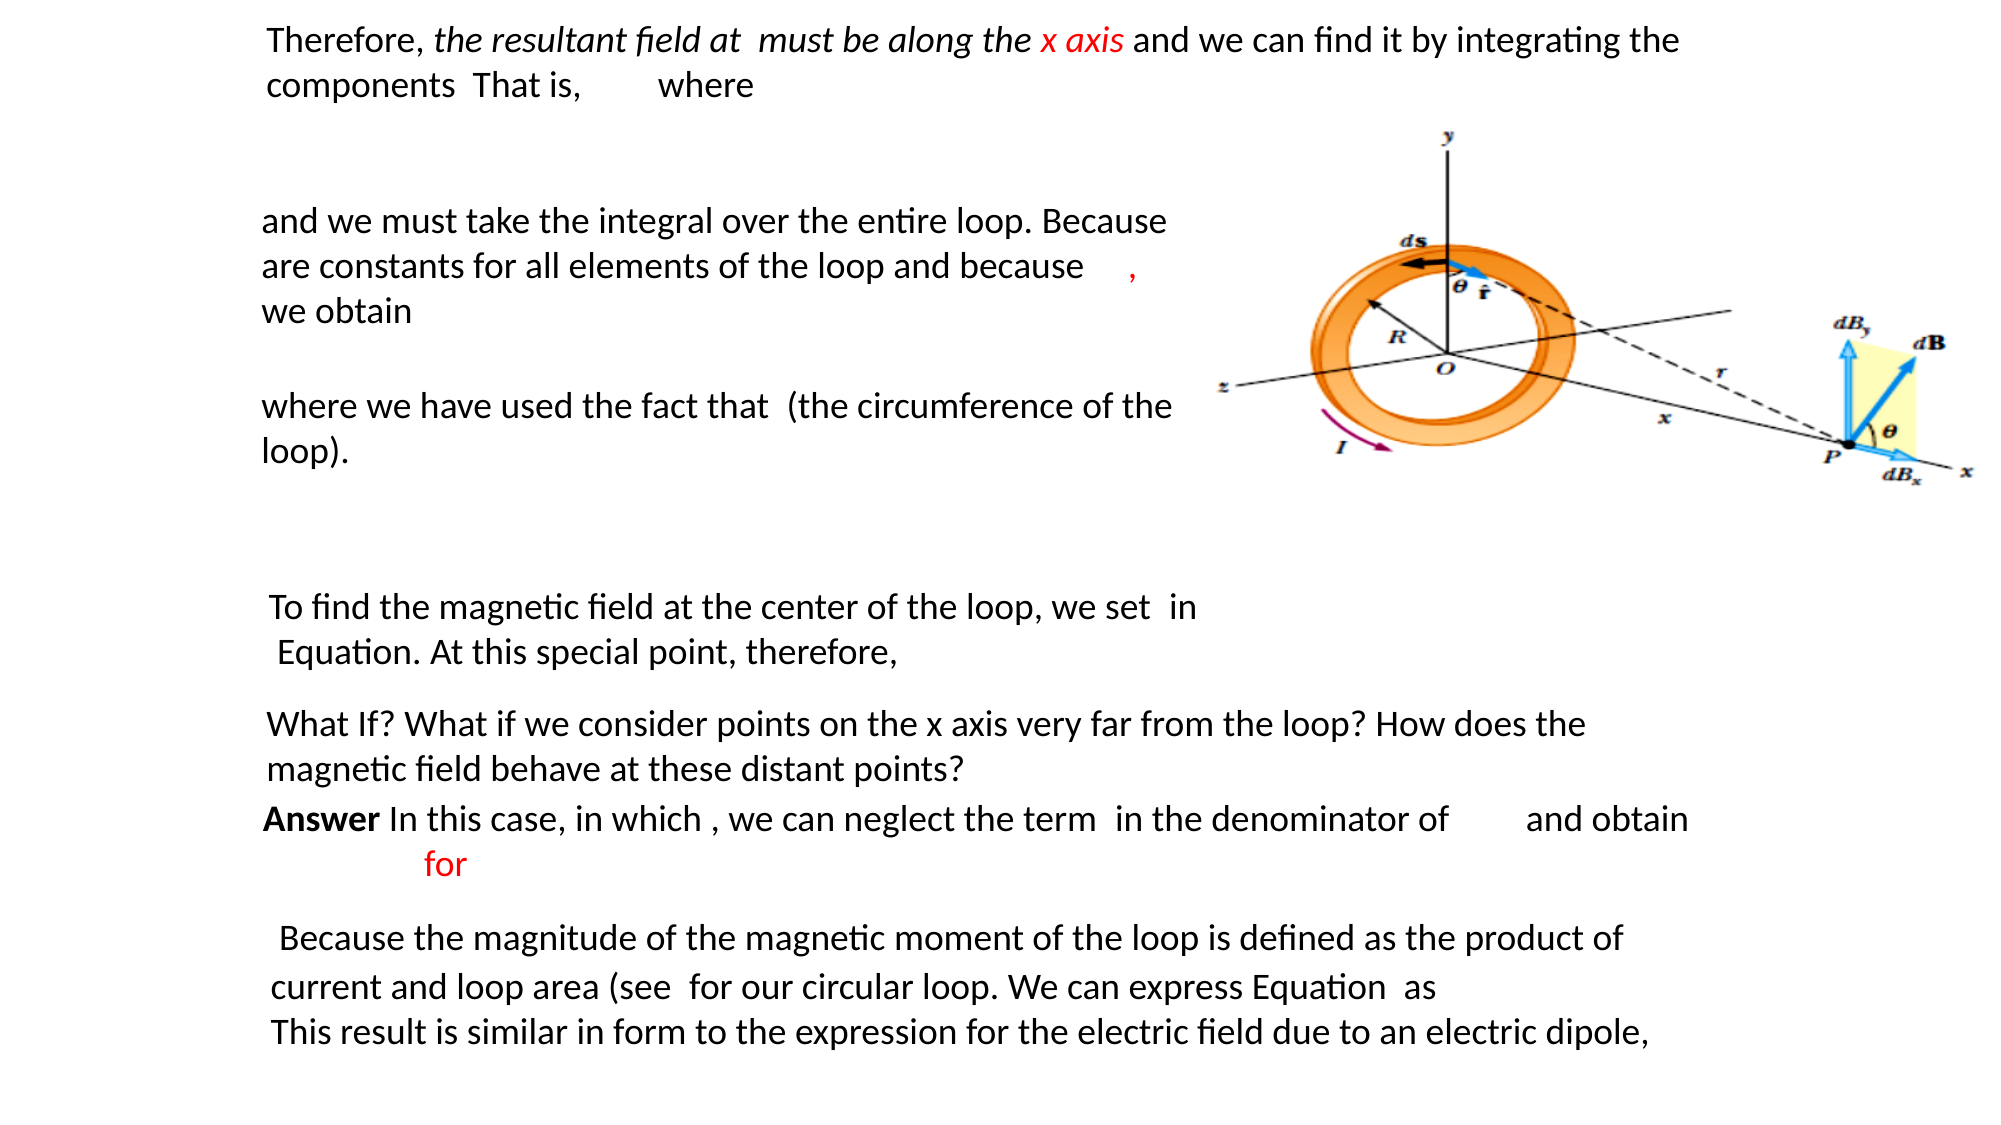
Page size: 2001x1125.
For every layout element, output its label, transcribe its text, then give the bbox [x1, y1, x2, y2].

picture [1202, 116, 1984, 492]
text_box What If? What if we consider points on the x axis very far from the loop? How does the magnetic field behave at these distant points? [251, 691, 1742, 797]
